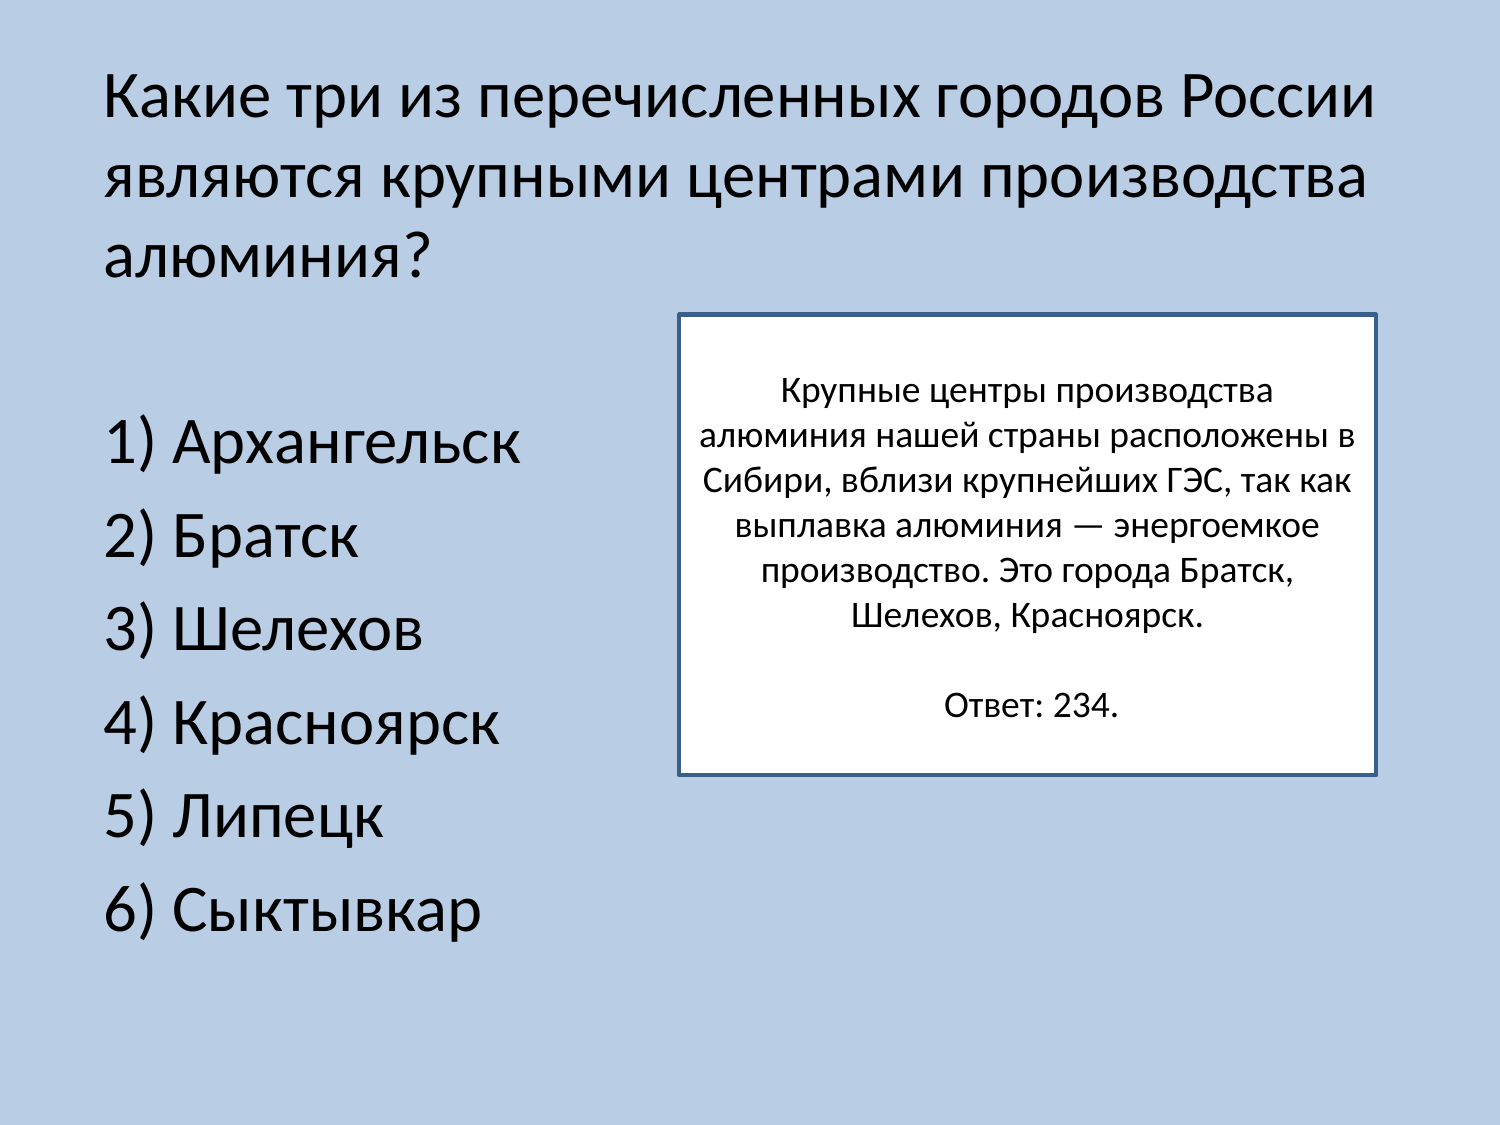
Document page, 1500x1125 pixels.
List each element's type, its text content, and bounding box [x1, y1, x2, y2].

list Какие три из перечисленных городов России являются крупными центрами производства алюминия? 1) Aрхангельск 2) Братск 3) Шелехов 4) Красноярск 5) Липецк 6) Сыктывкар [88, 42, 1425, 1005]
text_box Крупные центры производства алюминия нашей страны расположены в Сибири, вблизи крупнейших ГЭС, так как выплавка алюминия — энергоемкое производство. Это города Братск, Шелехов, Красноярск. Ответ: 234. [677, 312, 1378, 777]
